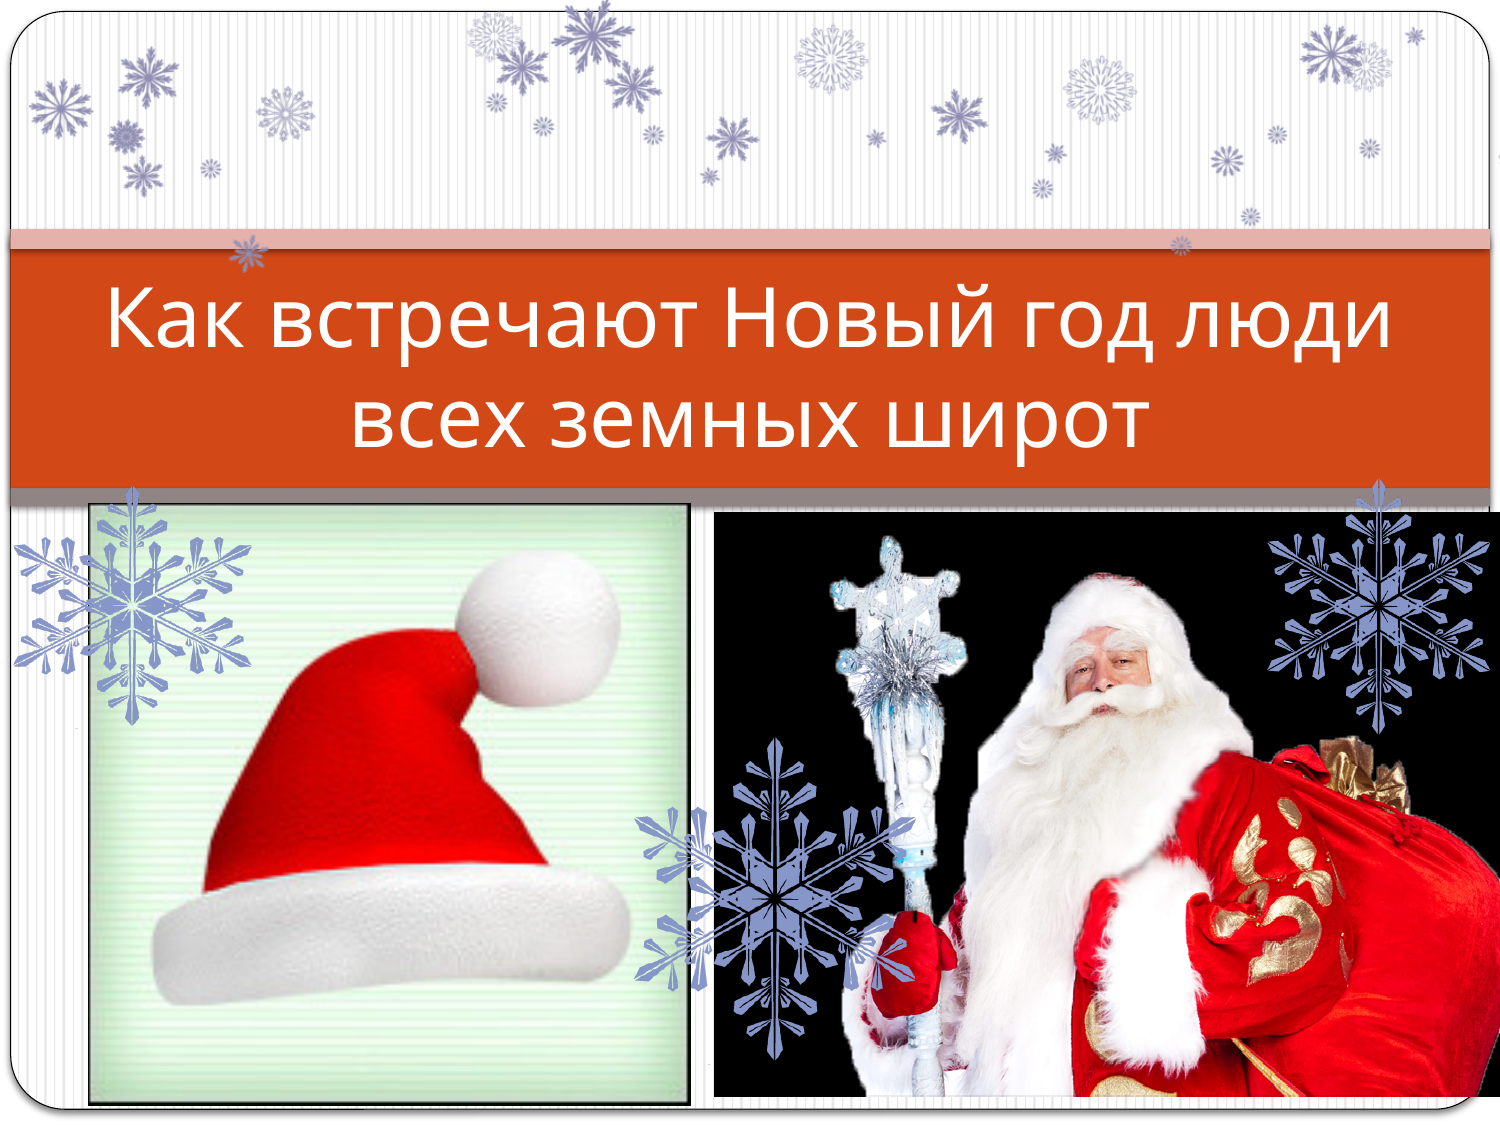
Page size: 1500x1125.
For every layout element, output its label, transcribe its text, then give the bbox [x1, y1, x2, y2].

picture [0, 470, 1500, 1107]
title Как встречают Новый год люди всех земных широт [75, 282, 1425, 489]
picture [29, 0, 1500, 274]
